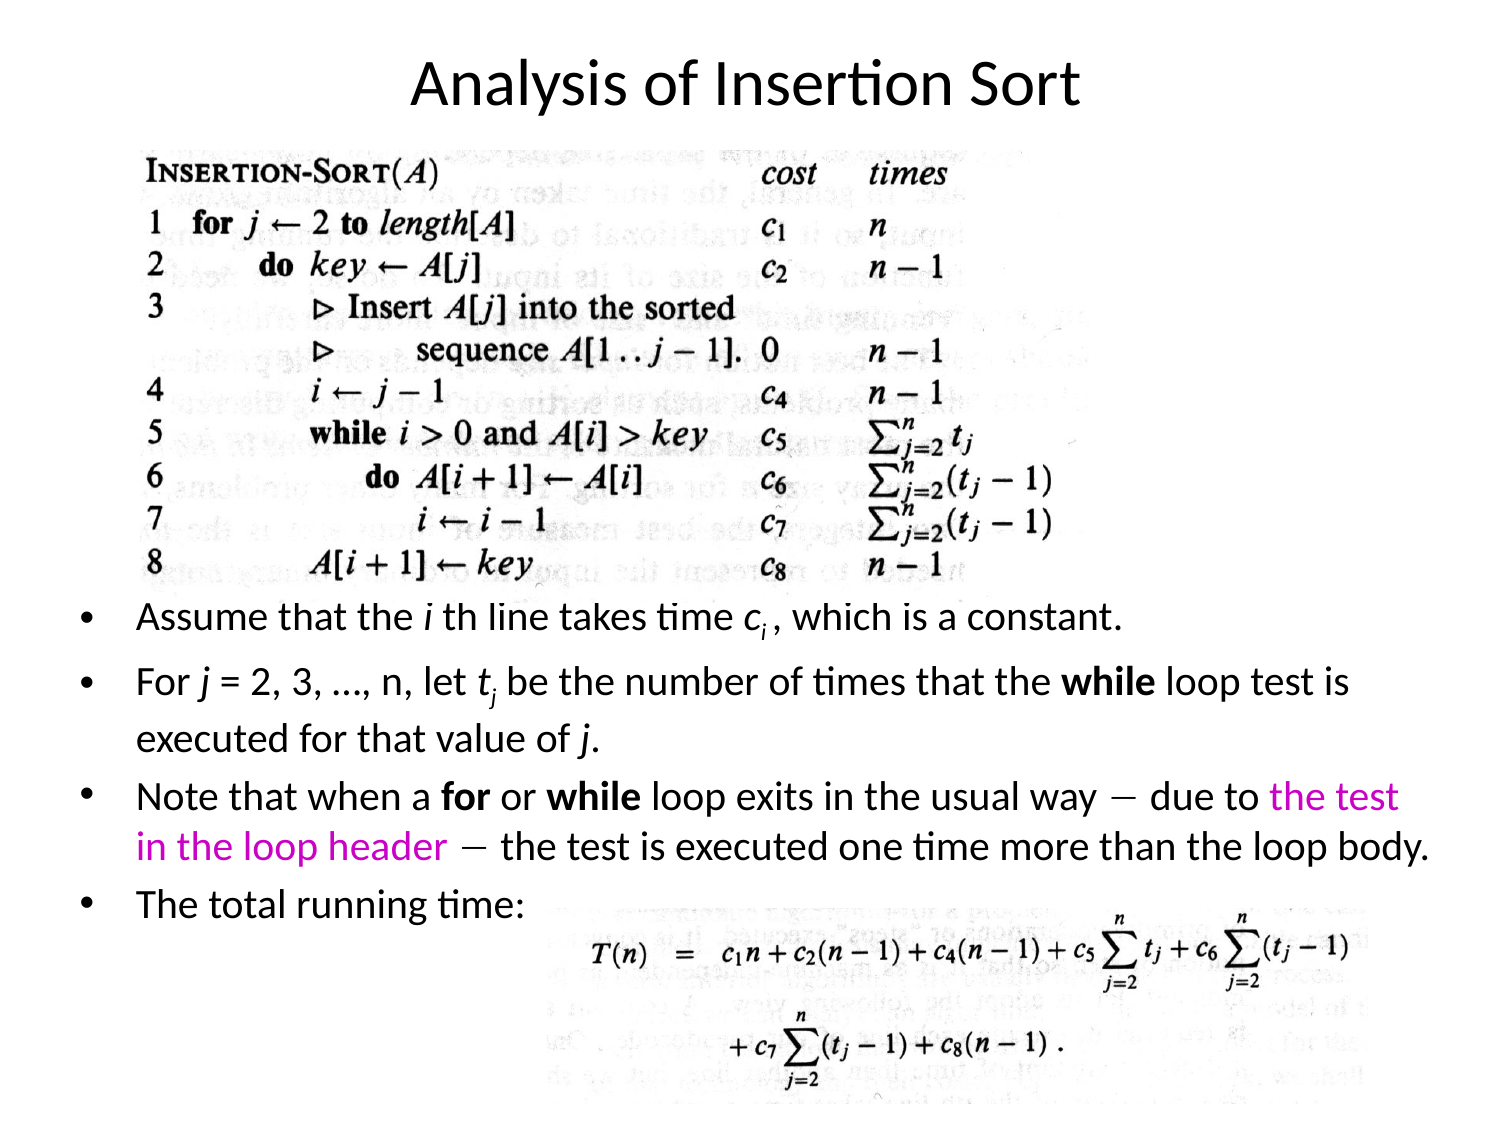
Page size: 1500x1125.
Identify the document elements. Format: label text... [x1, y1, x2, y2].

list Assume that the i th line takes time ci , which is a constant. For j = 2, 3, …, n, let tj be the number of times that the while loop test is executed for that value of j. Note that when a for or while loop exits in the usual way  due to the test in the loop header  the test is executed one time more than the loop body. The total running time: [64, 162, 1451, 1073]
picture [140, 149, 1089, 603]
title Analysis of Insertion Sort [108, 22, 1384, 136]
picture [547, 908, 1368, 1104]
